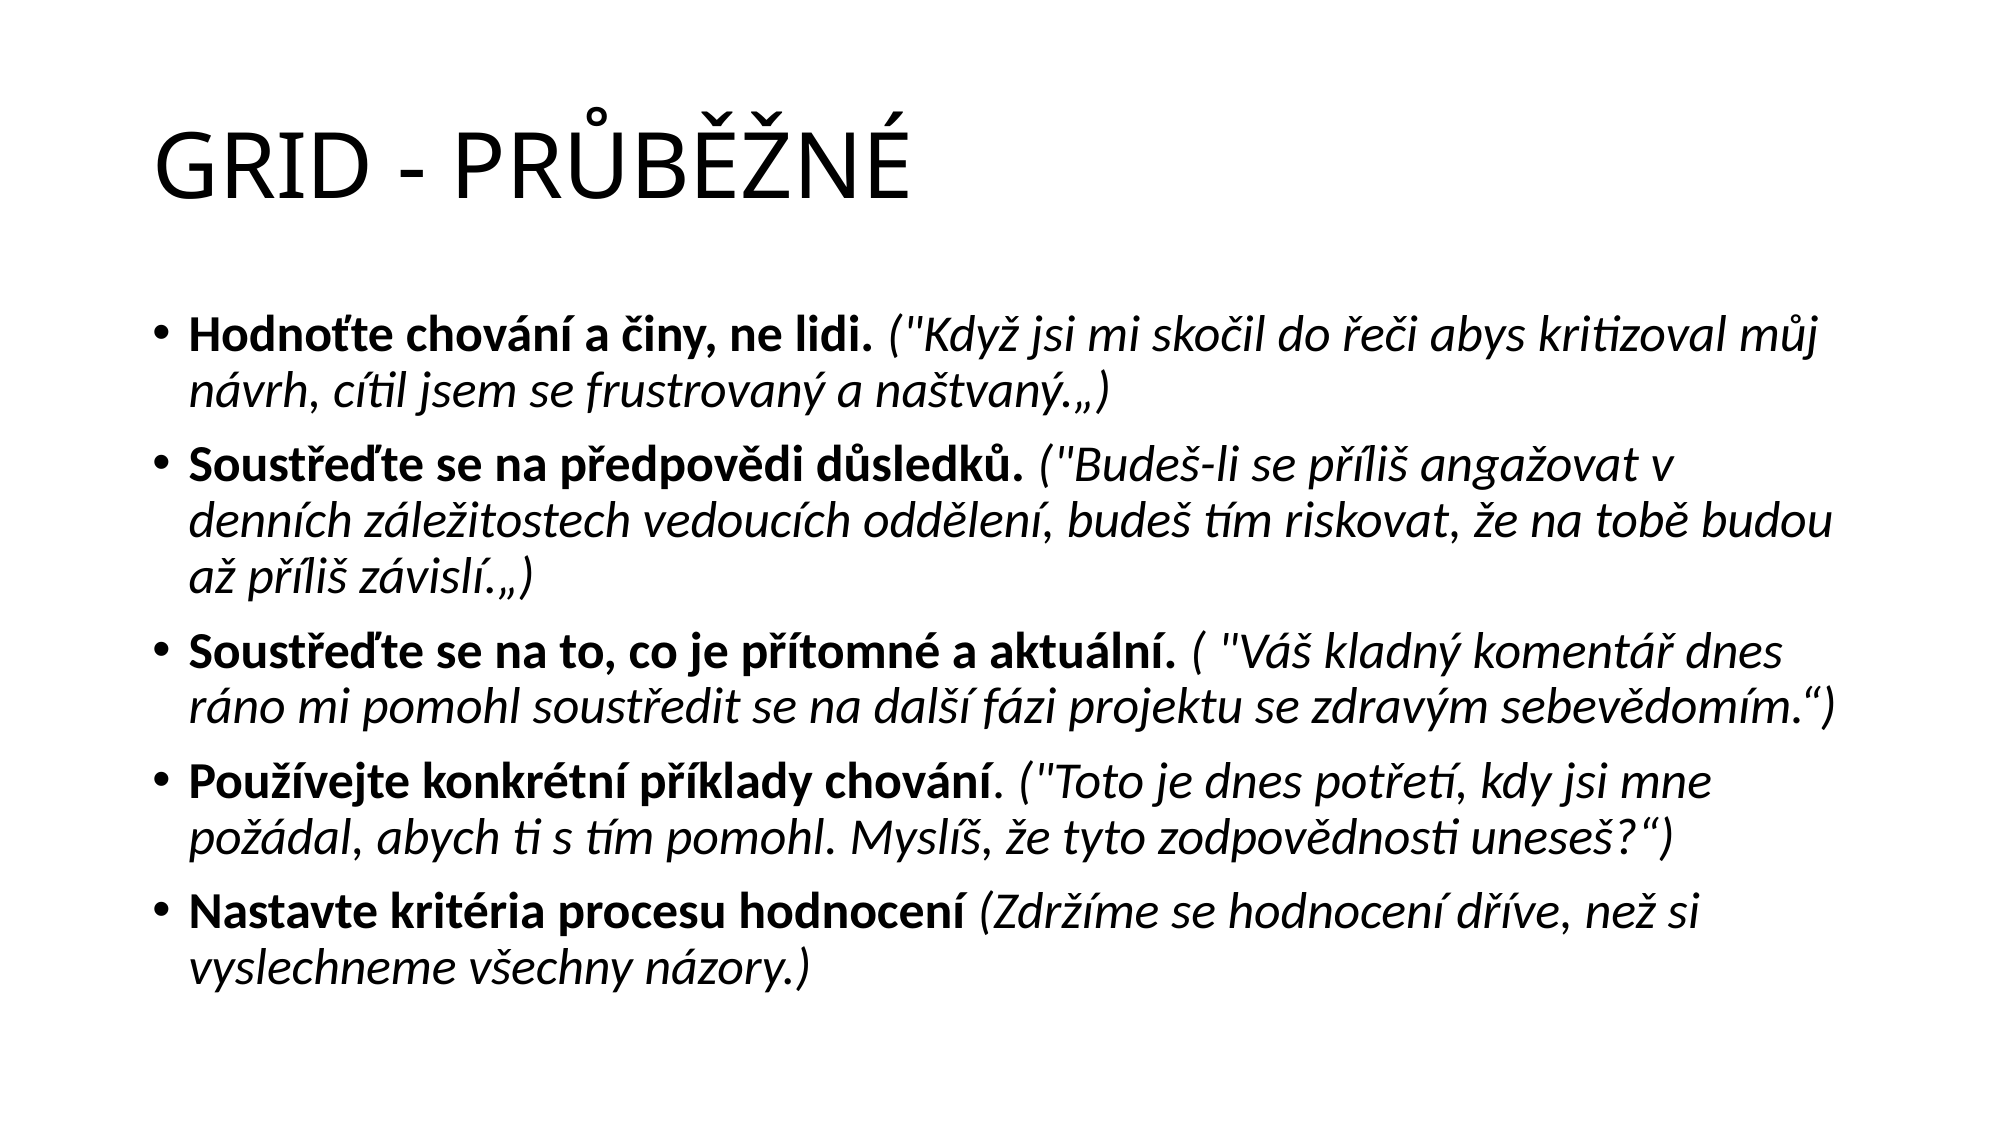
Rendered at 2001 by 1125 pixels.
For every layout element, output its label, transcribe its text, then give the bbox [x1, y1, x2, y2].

title GRID - PRŮBĚŽNÉ [137, 59, 1863, 278]
list Hodnoťte chování a činy, ne lidi. ("Když jsi mi skočil do řeči abys kritizoval můj návrh, cítil jsem se frustrovaný a naštvaný.„) Soustřeďte se na předpovědi důsledků. ("Budeš-li se příliš angažovat v denních záležitostech vedoucích oddělení, budeš tím riskovat, že na tobě budou až příliš závislí.„) Soustřeďte se na to, co je přítomné a aktuální. ( "Váš kladný komentář dnes ráno mi pomohl soustředit se na další fázi projektu se zdravým sebevědomím.“) Používejte konkrétní příklady chování. ("Toto je dnes potřetí, kdy jsi mne požádal, abych ti s tím pomohl. Myslíš, že tyto zodpovědnosti uneseš?“) Nastavte kritéria procesu hodnocení (Zdržíme se hodnocení dříve, než si vyslechneme všechny názory.) [137, 299, 1863, 1014]
